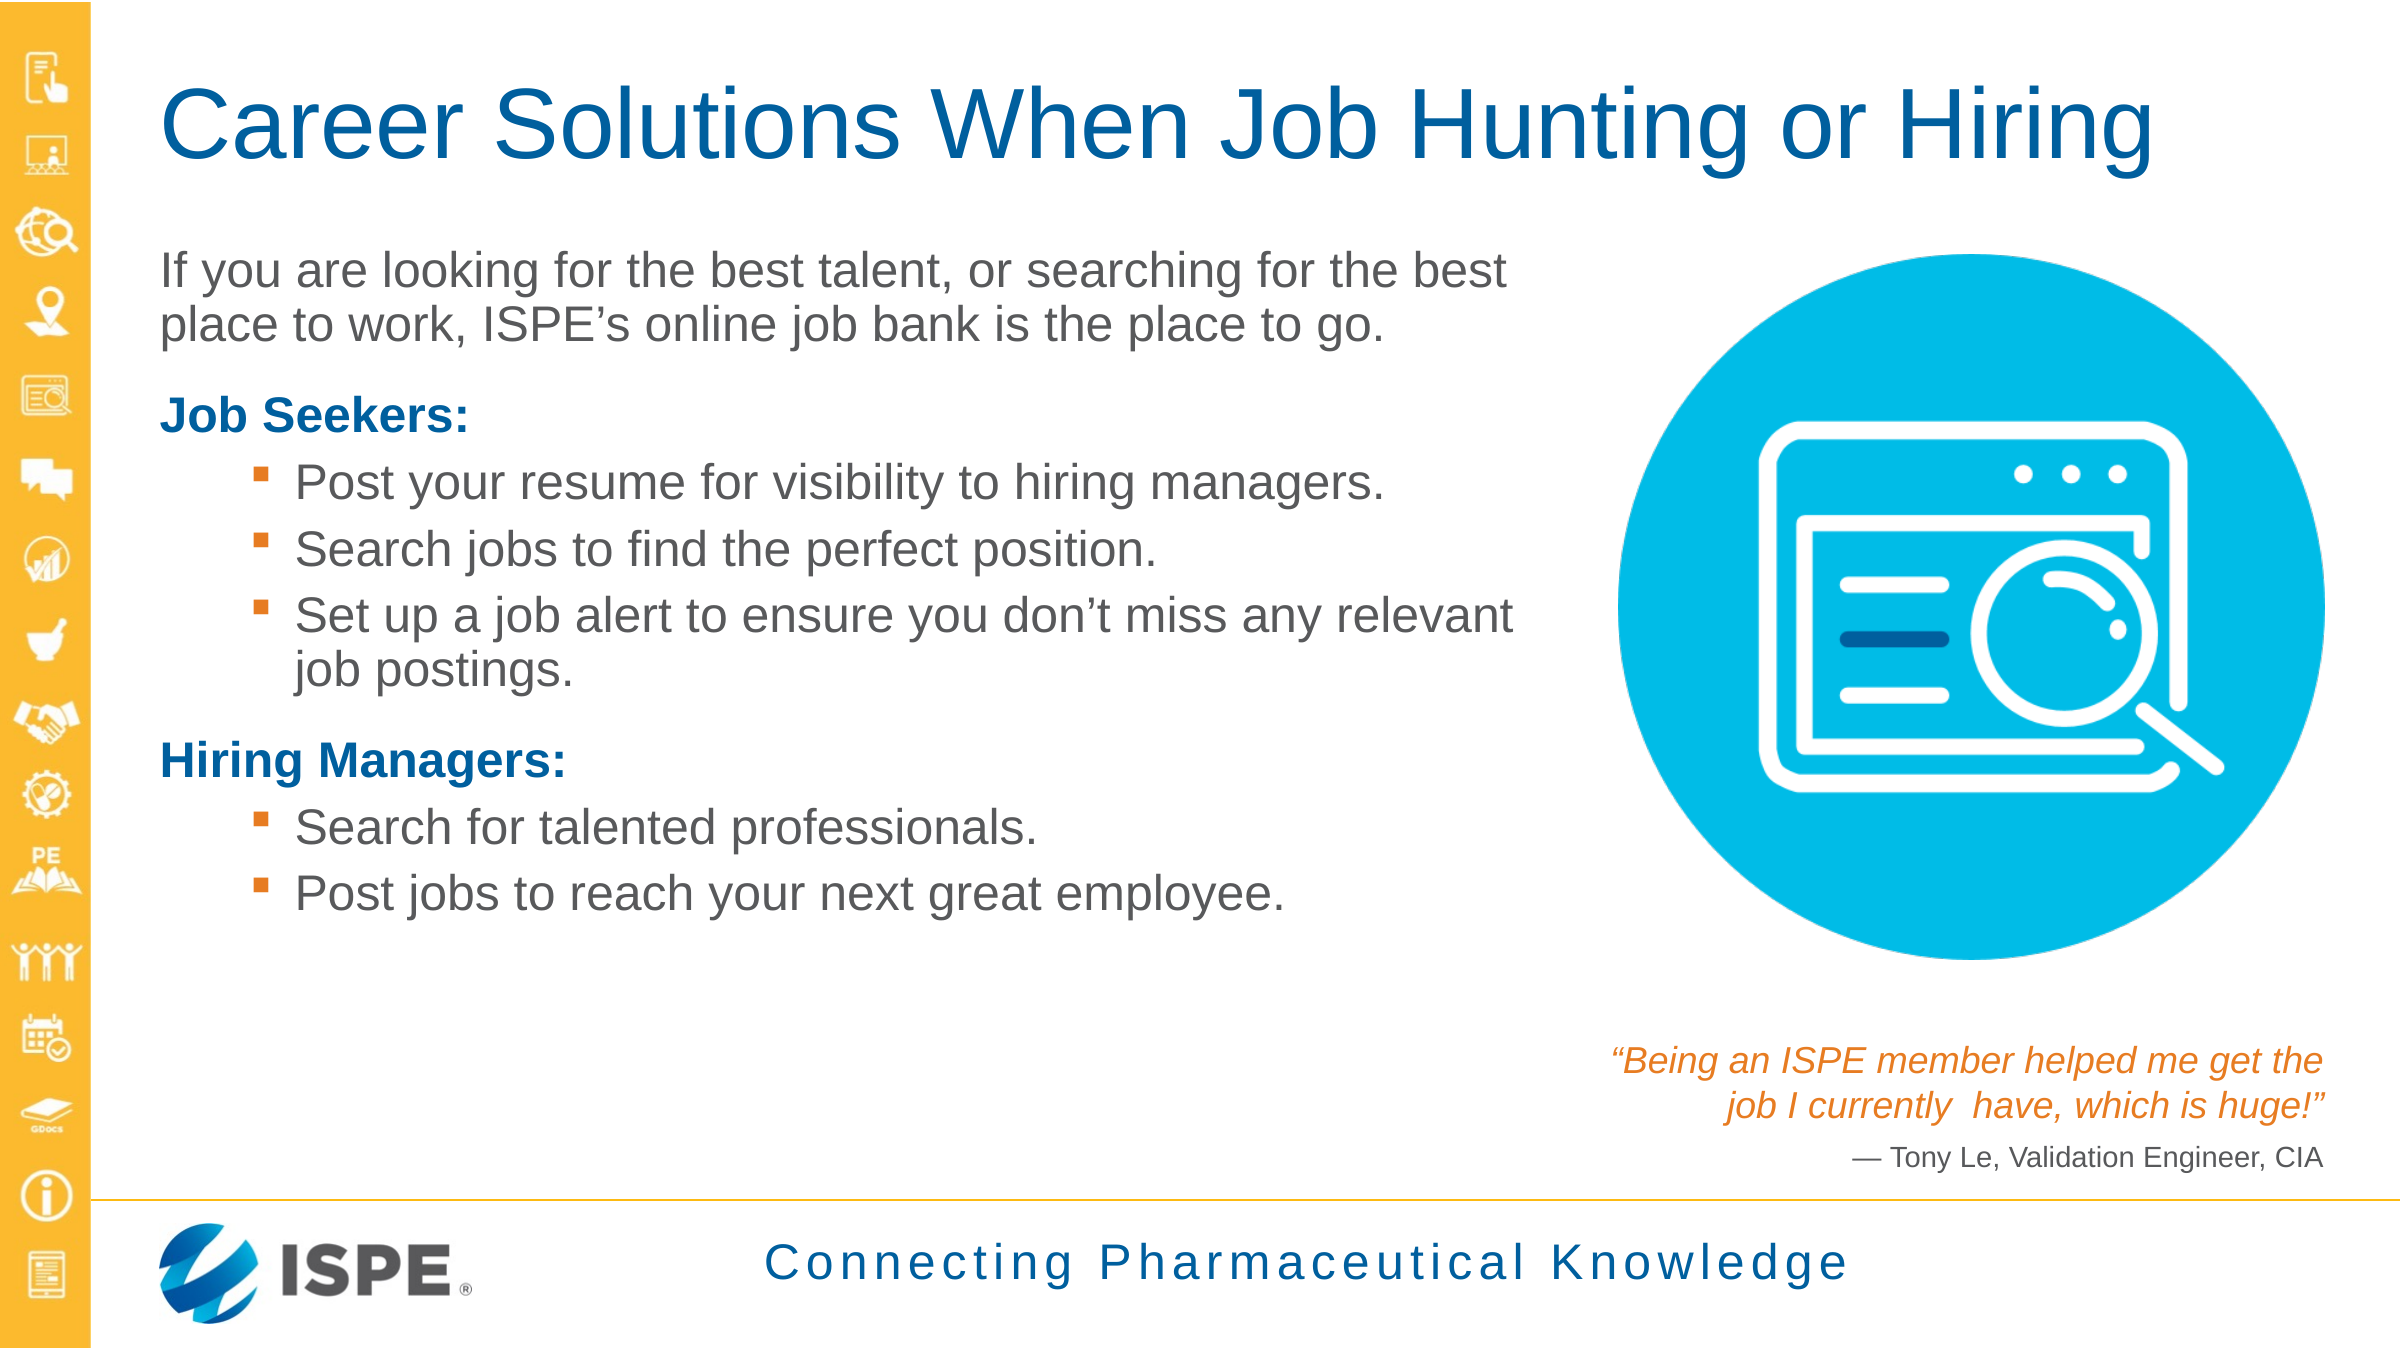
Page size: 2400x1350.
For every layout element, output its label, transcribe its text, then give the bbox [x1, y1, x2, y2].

picture [1840, 577, 1949, 593]
picture [0, 2, 91, 1348]
picture [1796, 515, 2150, 755]
title Career Solutions When Job Hunting or Hiring [159, 71, 2325, 245]
text_box “Being an ISPE member helped me get the job I currently have, which is huge!” — Tony Le, Validation Engineer, CIA [1591, 1036, 2325, 1174]
picture [2135, 703, 2224, 775]
picture [1758, 421, 2188, 793]
picture [1981, 617, 2325, 960]
picture [2062, 465, 2080, 483]
picture [159, 1223, 472, 1324]
list If you are looking for the best talent, or searching for the best place to work, ISPE’s online job bank is the place to go. Job Seekers: Post your resume for visibility to hiring managers. Search jobs to find the perfect position. Set up a job alert to ensure you don’t miss any relevant job postings. Hiring Managers: Search for talented professionals. Post jobs to reach your next great employee. [159, 244, 1552, 960]
picture [1841, 633, 1948, 646]
picture [1618, 254, 1952, 588]
picture [1840, 687, 1949, 703]
picture [2108, 465, 2127, 483]
picture [1971, 540, 2157, 727]
picture [1618, 626, 1961, 960]
picture [1990, 254, 2325, 597]
picture [2015, 465, 2032, 483]
